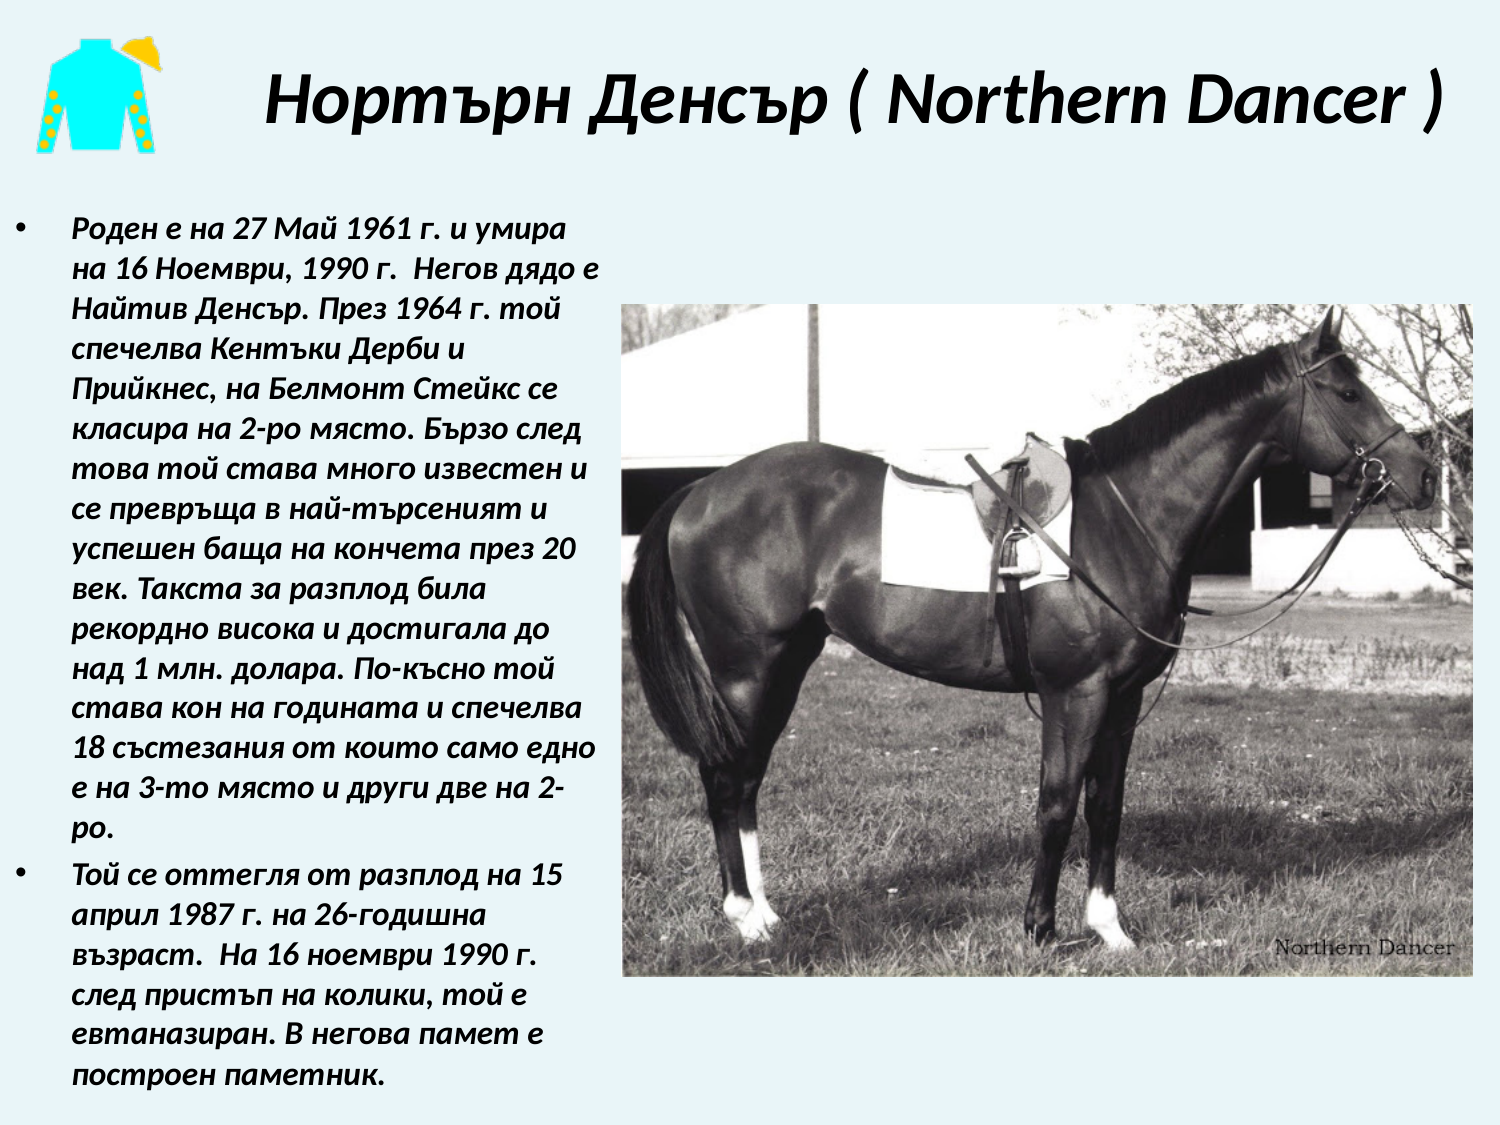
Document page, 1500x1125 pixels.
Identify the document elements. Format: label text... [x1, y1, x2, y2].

picture [34, 34, 165, 165]
title Нортърн Денсър ( Northern Dancer ) [175, 0, 1500, 188]
picture [620, 304, 1473, 977]
list Роден е на 27 Май 1961 г. и умира на 16 Ноември, 1990 г. Негов дядо е Найтив Денсър. През 1964 г. той спечелва Кентъки Дерби и Прийкнес, на Белмонт Стейкс се класира на 2-ро място. Бързо след това той става много известен и се превръща в най-търсеният и успешен баща на кончета през 20 век. Такста за разплод била рекордно висока и достигала до над 1 млн. долара. По-късно той става кон на годината и спечелва 18 състезания от които само едно е на 3-то място и други две на 2-ро. Той се оттегля от разплод на 15 април 1987 г. на 26-годишна възраст. На 16 ноември 1990 г. след пристъп на колики, той е евтаназиран. В негова памет е построен паметник. [0, 199, 622, 1125]
